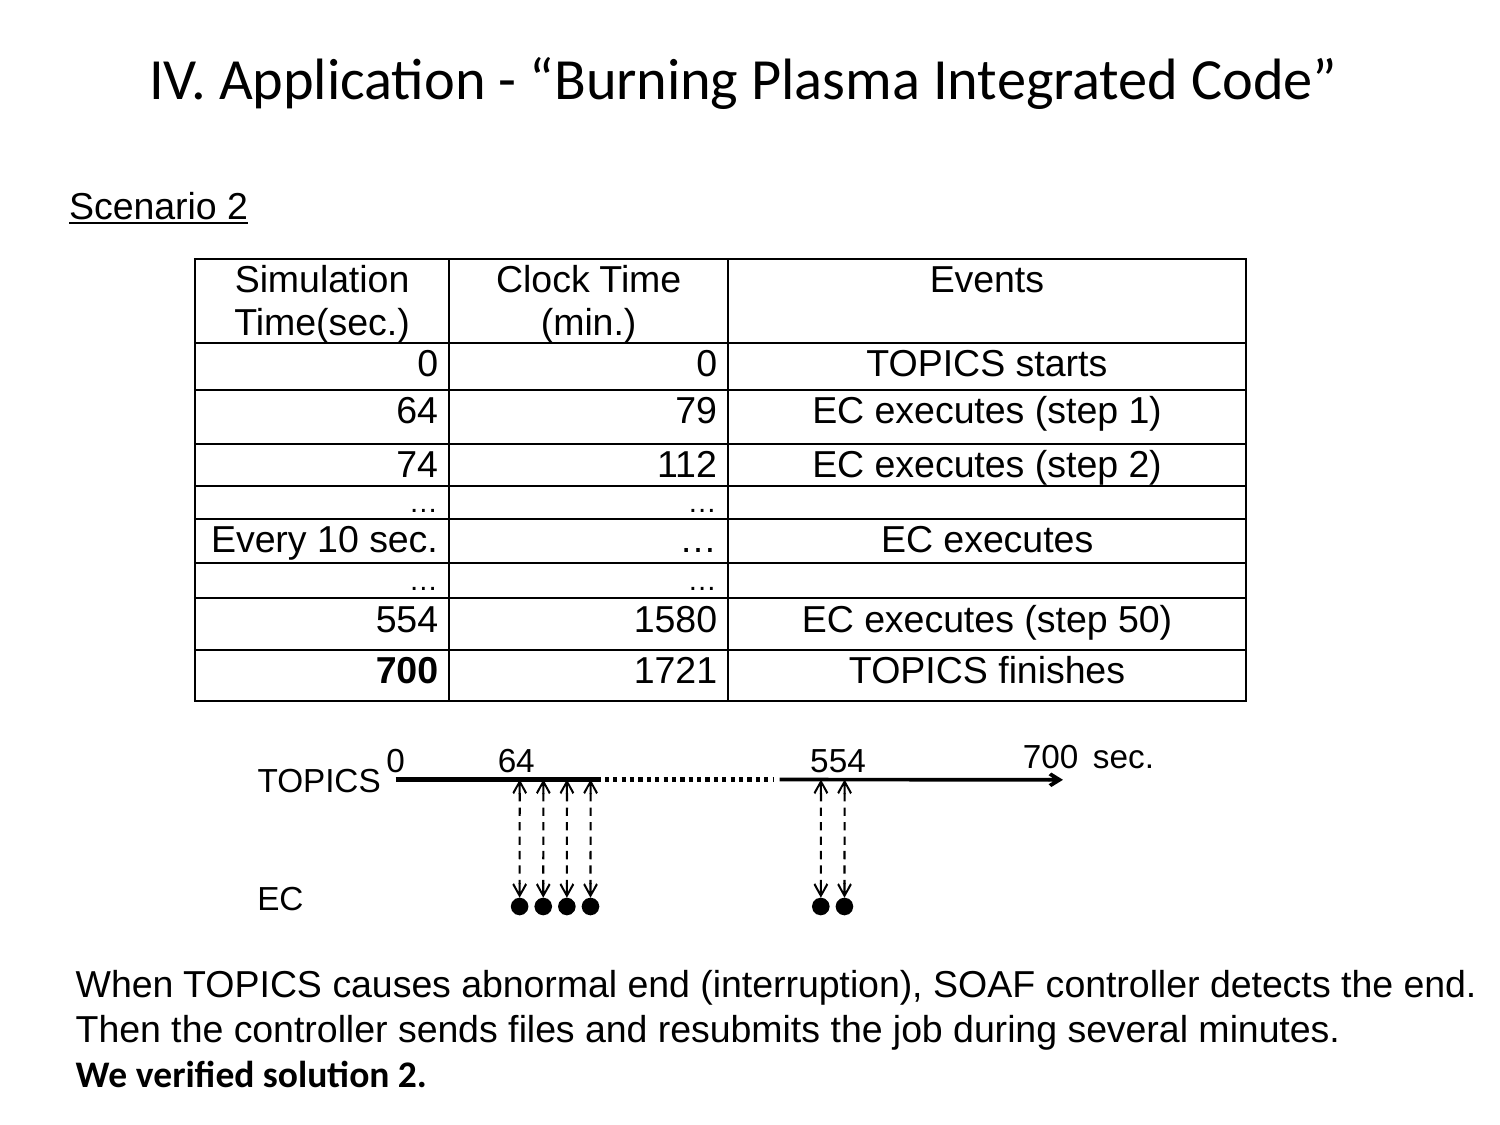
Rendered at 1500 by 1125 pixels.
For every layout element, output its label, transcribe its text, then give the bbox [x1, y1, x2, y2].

table_cell 64 [196, 391, 448, 443]
table_cell … [450, 520, 727, 562]
table_cell [729, 487, 1245, 518]
table_header Simulation Time(sec.) [196, 260, 448, 342]
table_cell 554 [196, 599, 448, 649]
table_header Clock Time (min.) [450, 260, 727, 342]
table_cell 79 [450, 391, 727, 443]
table_cell 0 [196, 344, 448, 389]
table_cell … [450, 564, 727, 597]
title IV. Application - “Burning Plasma Integrated Code” [0, 0, 1500, 178]
table_cell EC executes (step 50) [729, 599, 1245, 649]
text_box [241, 727, 1167, 926]
table_cell [729, 564, 1245, 597]
table_cell 1721 [450, 651, 727, 700]
table_cell 112 [450, 445, 727, 485]
table_cell 74 [196, 445, 448, 485]
table_cell Every 10 sec. [196, 520, 448, 562]
table_cell 0 [450, 344, 727, 389]
table_cell EC executes [729, 520, 1245, 562]
text_box When TOPICS causes abnormal end (interruption), SOAF controller detects the end. Then the controller sends files and resubmits the job during several minutes. We verified solution 2. [60, 952, 1493, 1102]
table_cell EC executes (step 1) [729, 391, 1245, 443]
table_cell 700 [196, 651, 448, 700]
table_cell 1580 [450, 599, 727, 649]
table_cell … [196, 564, 448, 597]
table_cell … [450, 487, 727, 518]
table_cell TOPICS finishes [729, 651, 1245, 700]
table_cell TOPICS starts [729, 344, 1245, 389]
table_header Events [729, 260, 1245, 342]
text_box Scenario 2 [54, 174, 263, 235]
table_cell … [196, 487, 448, 518]
table_cell EC executes (step 2) [729, 445, 1245, 485]
